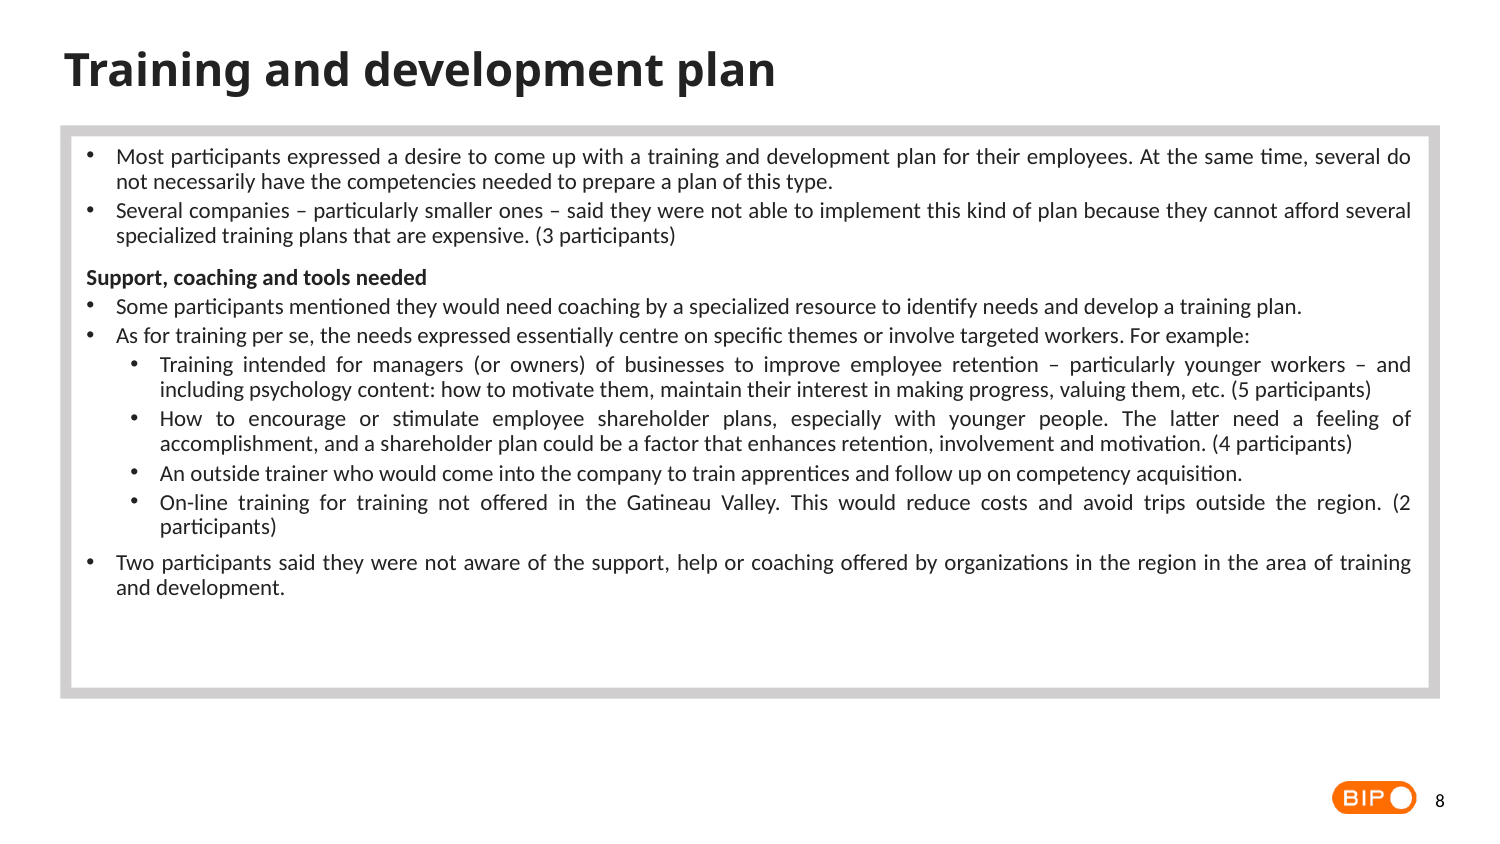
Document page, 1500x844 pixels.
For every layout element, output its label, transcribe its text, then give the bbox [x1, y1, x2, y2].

picture [1332, 781, 1401, 814]
text_box Most participants expressed a desire to come up with a training and development plan for their employees. At the same time, several do not necessarily have the competencies needed to prepare a plan of this type. Several companies – particularly smaller ones – said they were not able to implement this kind of plan because they cannot afford several specialized training plans that are expensive. (3 participants) Support, coaching and tools needed Some participants mentioned they would need coaching by a specialized resource to identify needs and develop a training plan. As for training per se, the needs expressed essentially centre on specific themes or involve targeted workers. For example: Training intended for managers (or owners) of businesses to improve employee retention – particularly younger workers – and including psychology content: how to motivate them, maintain their interest in making progress, valuing them, etc. (5 participants) How to encourage or stimulate employee shareholder plans, especially with younger people. The latter need a feeling of accomplishment, and a shareholder plan could be a factor that enhances retention, involvement and motivation. (4 participants) An outside trainer who would come into the company to train apprentices and follow up on competency acquisition. On-line training for training not offered in the Gatineau Valley. This would reduce costs and avoid trips outside the region. (2 participants) Two participants said they were not aware of the support, help or coaching offered by organizations in the region in the area of training and development. [59, 124, 1441, 700]
text_box Training and development plan [52, 41, 1500, 95]
slide_number 8 [1401, 774, 1479, 820]
